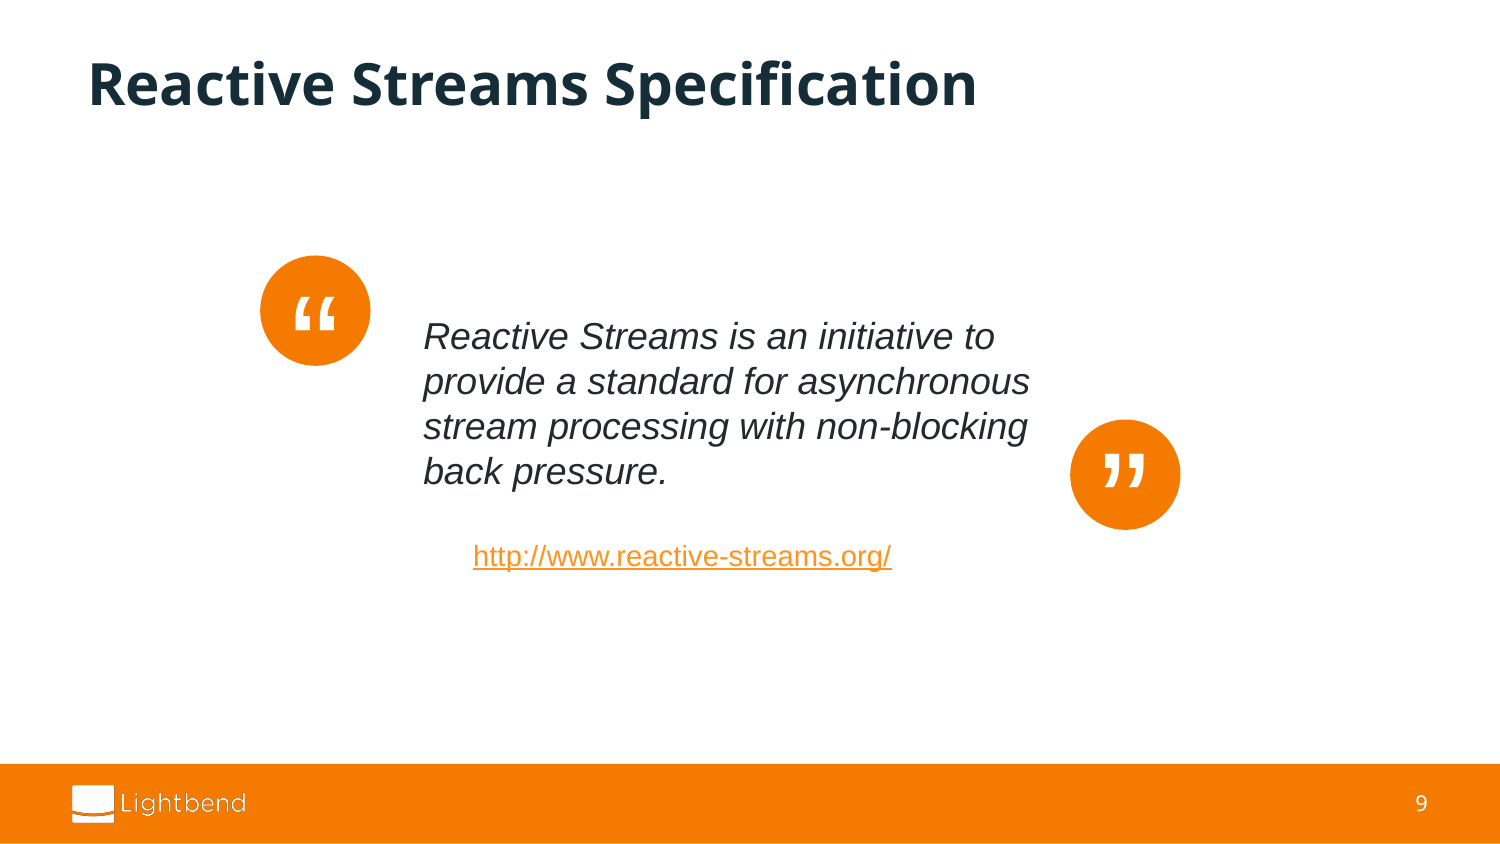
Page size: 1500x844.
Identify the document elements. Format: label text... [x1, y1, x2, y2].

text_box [259, 235, 371, 379]
text_box http://www.reactive-streams.org/ [458, 522, 922, 577]
text_box Reactive Streams is an initiative to provide a standard for asynchronous stream processing with non-blocking back pressure. [408, 297, 1071, 441]
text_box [1069, 406, 1181, 550]
title Reactive Streams Specification [72, 37, 1428, 136]
picture [72, 785, 245, 823]
slide_number ‹#› [1090, 782, 1428, 827]
